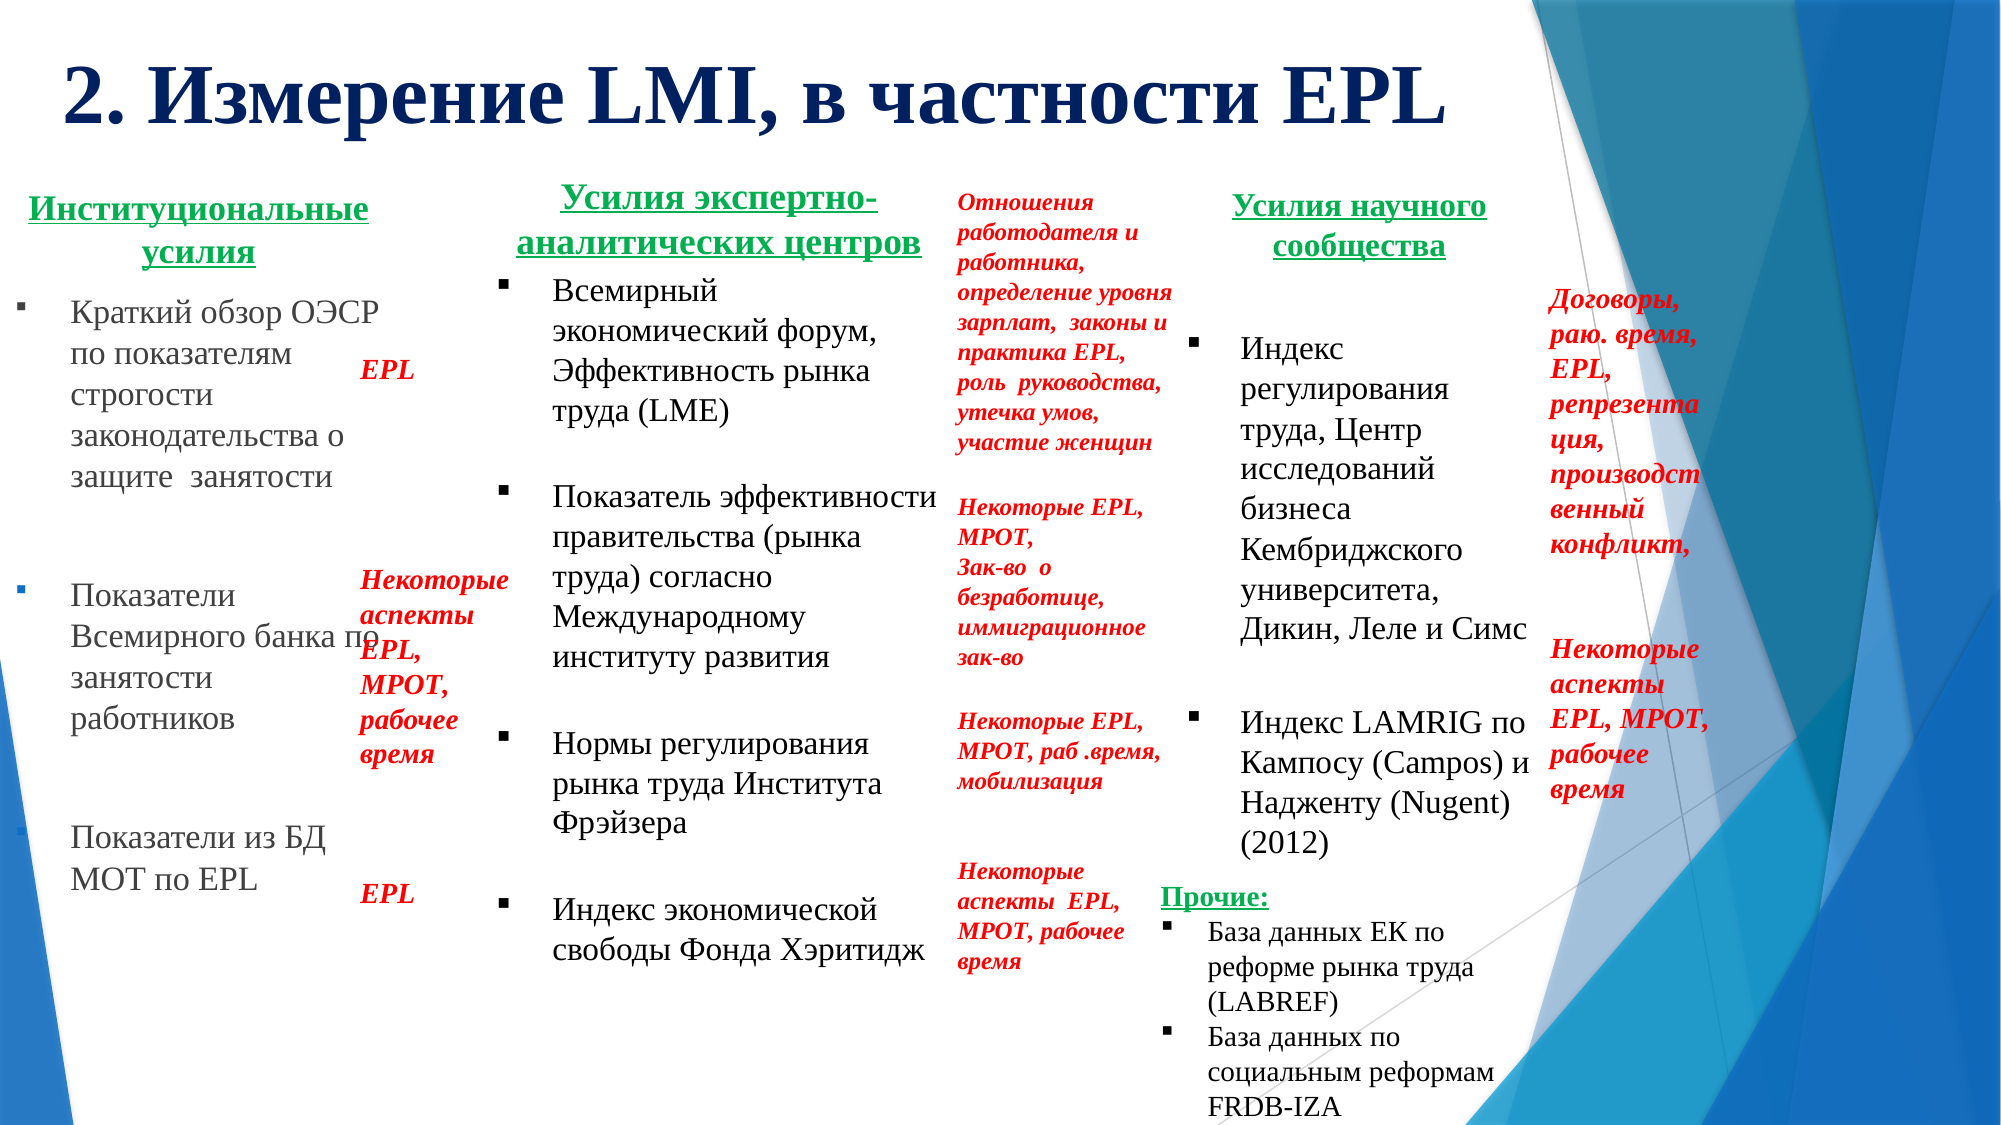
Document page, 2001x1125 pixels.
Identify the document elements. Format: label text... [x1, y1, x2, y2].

list Институциональные усилия Краткий обзор ОЭСР по показателям строгости законодательства о защите занятости Показатели Всемирного банка по занятости работников Показатели из БД МОТ по EPL [0, 177, 398, 920]
text_box Отношения работодателя и работника, определение уровня зарплат, законы и практика EPL, роль руководства, утечка умов, участие женщин Некоторые EPL, МРОТ, Зак-во о безработице, иммиграционное зак-во Некоторые EPL, МРОТ, раб .время, мобилизация Некоторые аспекты EPL, МРОТ, рабочее время [942, 178, 1196, 1052]
text_box EPL Некоторые аспекты EPL, МРОТ, рабочее время EPL [345, 342, 534, 987]
text_box Усилия научного сообщества Индекс регулирования труда, Центр исследований бизнеса Кембриджского университета, Дикин, Леле и Симс Индекс LAMRIG по Кампосу (Campos) и Надженту (Nugent) (2012) [1171, 175, 1548, 884]
title 2. Измерение LMI, в частности EPL [47, 30, 1664, 159]
text_box Прочие: База данных ЕК по реформе рынка труда (LABREF) База данных по социальным реформам FRDB-IZA [1145, 869, 1518, 1125]
text_box Договоры, раю. время, EPL, репрезентация, производственный конфликт, Некоторые аспекты EPL, МРОТ, рабочее время [1535, 272, 1727, 927]
text_box Усилия экспертно-аналитических центров Всемирный экономический форум, Эффективность рынка труда (LME) Показатель эффективности правительства (рынка труда) согласно Международному институту развития Нормы регулирования рынка труда Института Фрэйзера Индекс экономической свободы Фонда Хэритидж [480, 164, 958, 1125]
